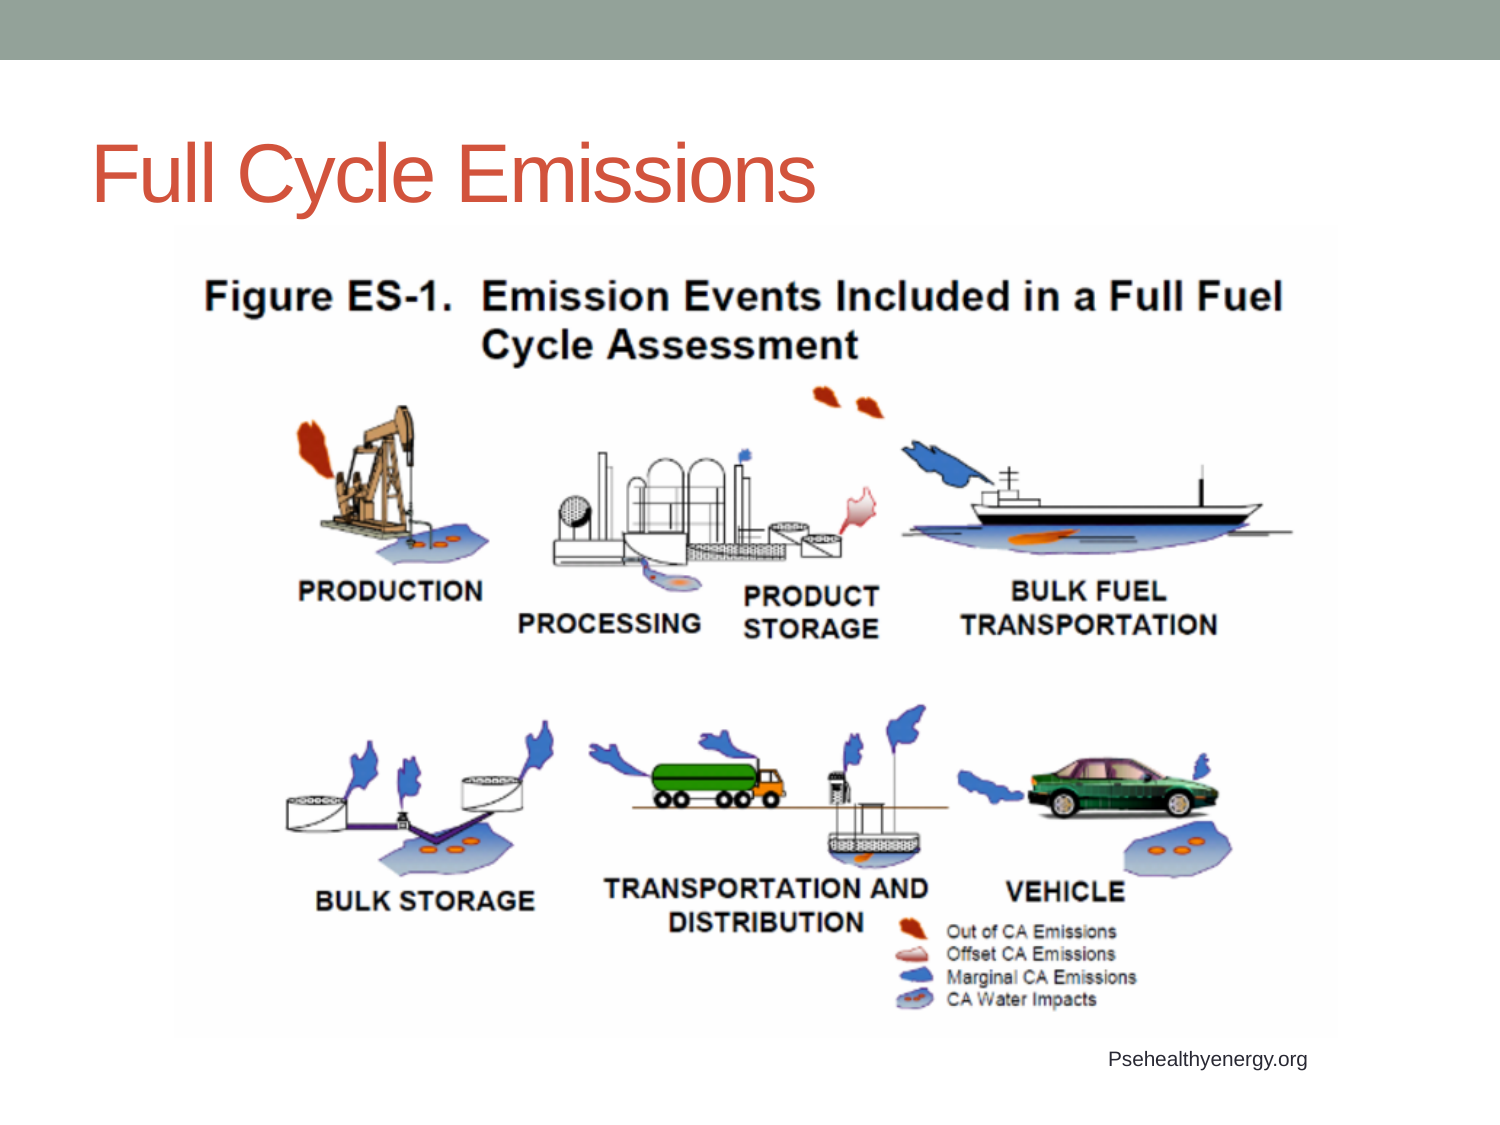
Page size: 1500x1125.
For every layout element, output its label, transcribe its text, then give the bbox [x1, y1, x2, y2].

title Full Cycle Emissions [75, 87, 1425, 250]
picture [174, 225, 1338, 1039]
text_box Psehealthyenergy.org [1093, 1046, 1323, 1078]
